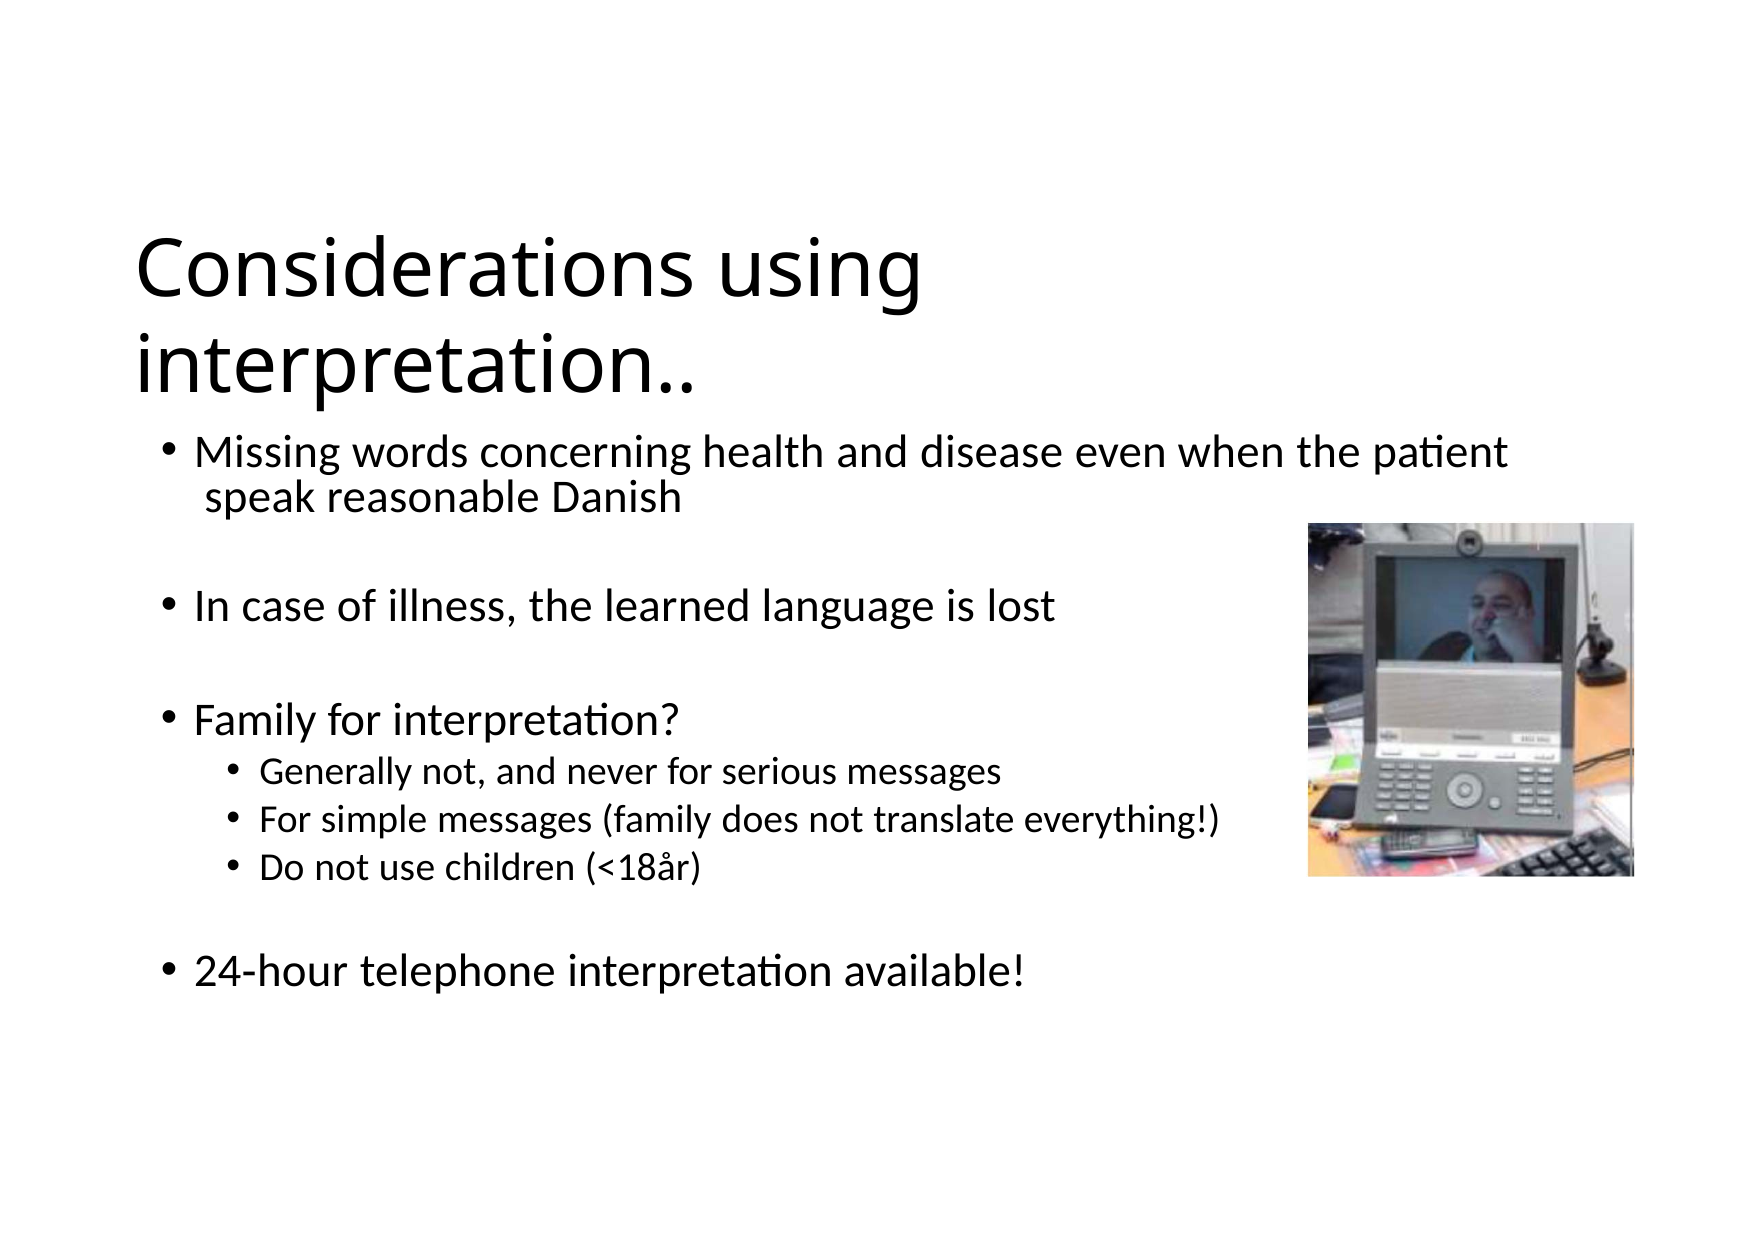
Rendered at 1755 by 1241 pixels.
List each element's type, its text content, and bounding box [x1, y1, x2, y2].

text_box Missing words concerning health and disease even when the patient speak reasonable Danish In case of illness, the learned language is lost Family for interpretation? Generally not, and never for serious messages For simple messages (family does not translate everything!) Do not use children (<18år) 24‐hour telephone interpretation available! [158, 417, 1512, 997]
text_box [1306, 521, 1635, 877]
title Considerations using interpretation.. [132, 214, 1312, 424]
